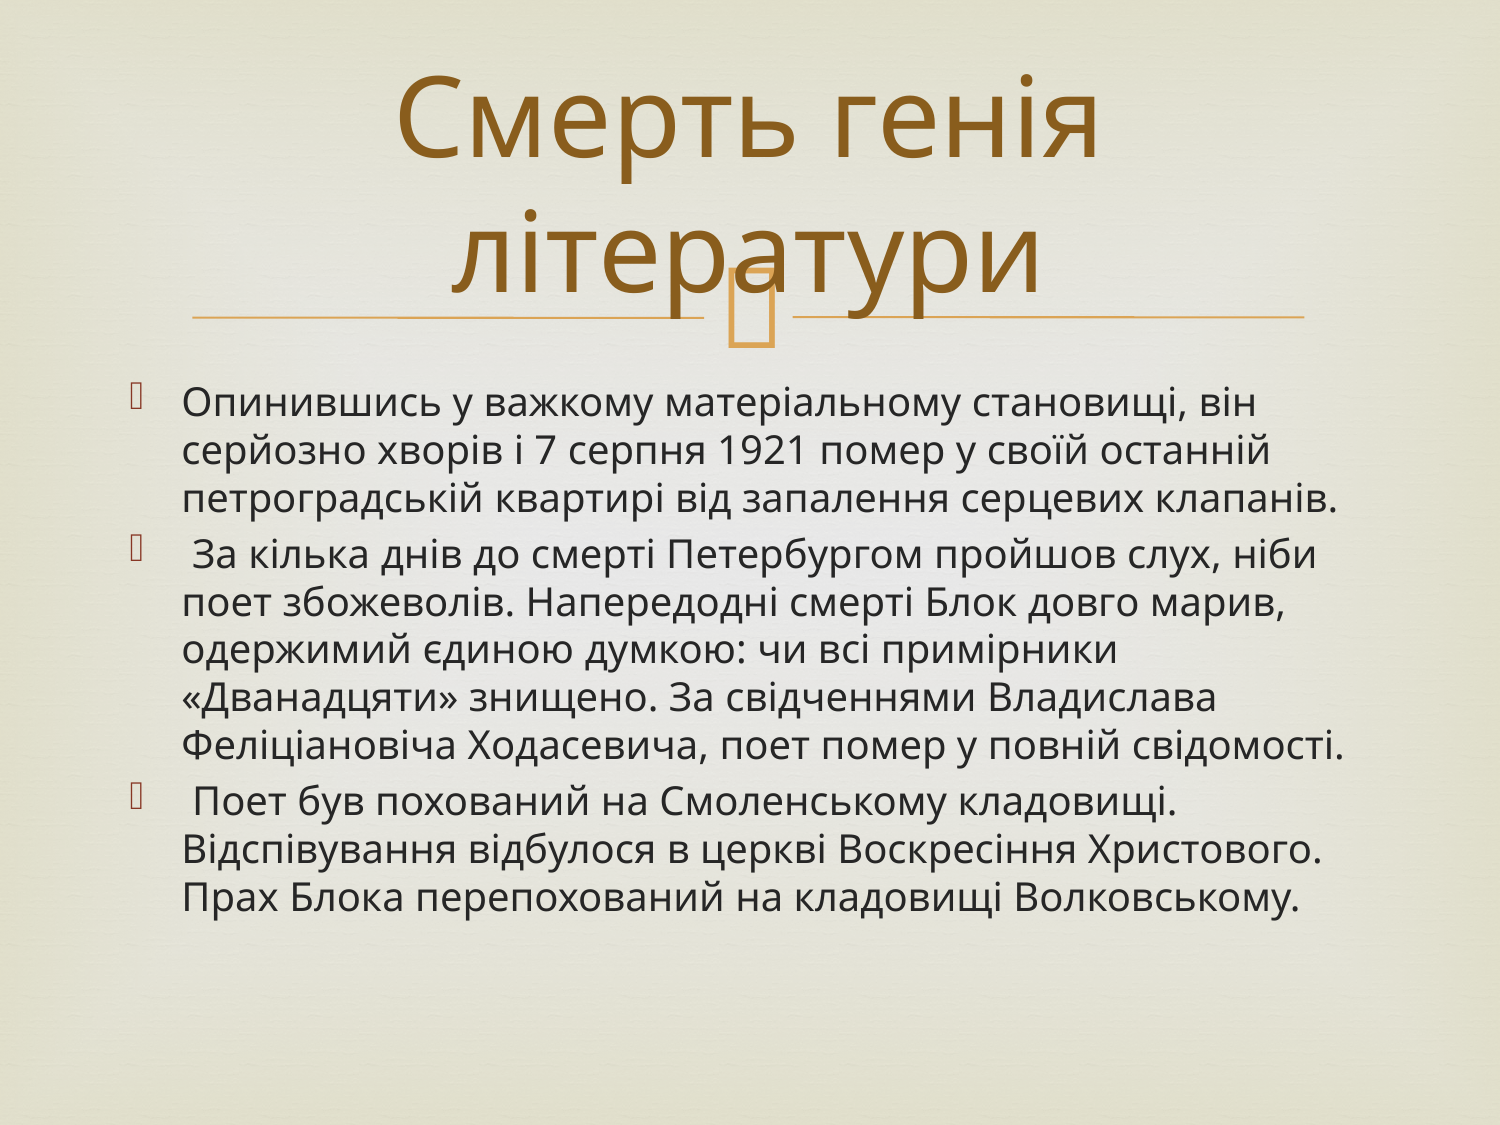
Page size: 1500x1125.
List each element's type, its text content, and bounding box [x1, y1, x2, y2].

list Опинившись у важкому матеріальному становищі, він серйозно хворів і 7 серпня 1921 помер у своїй останній петроградській квартирі від запалення серцевих клапанів. За кілька днів до смерті Петербургом пройшов слух, ніби поет збожеволів. Напередодні смерті Блок довго марив, одержимий єдиною думкою: чи всі примірники «Дванадцяти» знищено. За свідченнями Владислава Феліціановіча Ходасевича, поет помер у повній свідомості. Поет був похований на Смоленському кладовищі. Відспівування відбулося в церкві Воскресіння Христового. Прах Блока перепохований на кладовищі Волковському. [114, 368, 1386, 1005]
title Смерть генія літератури [112, 93, 1386, 267]
